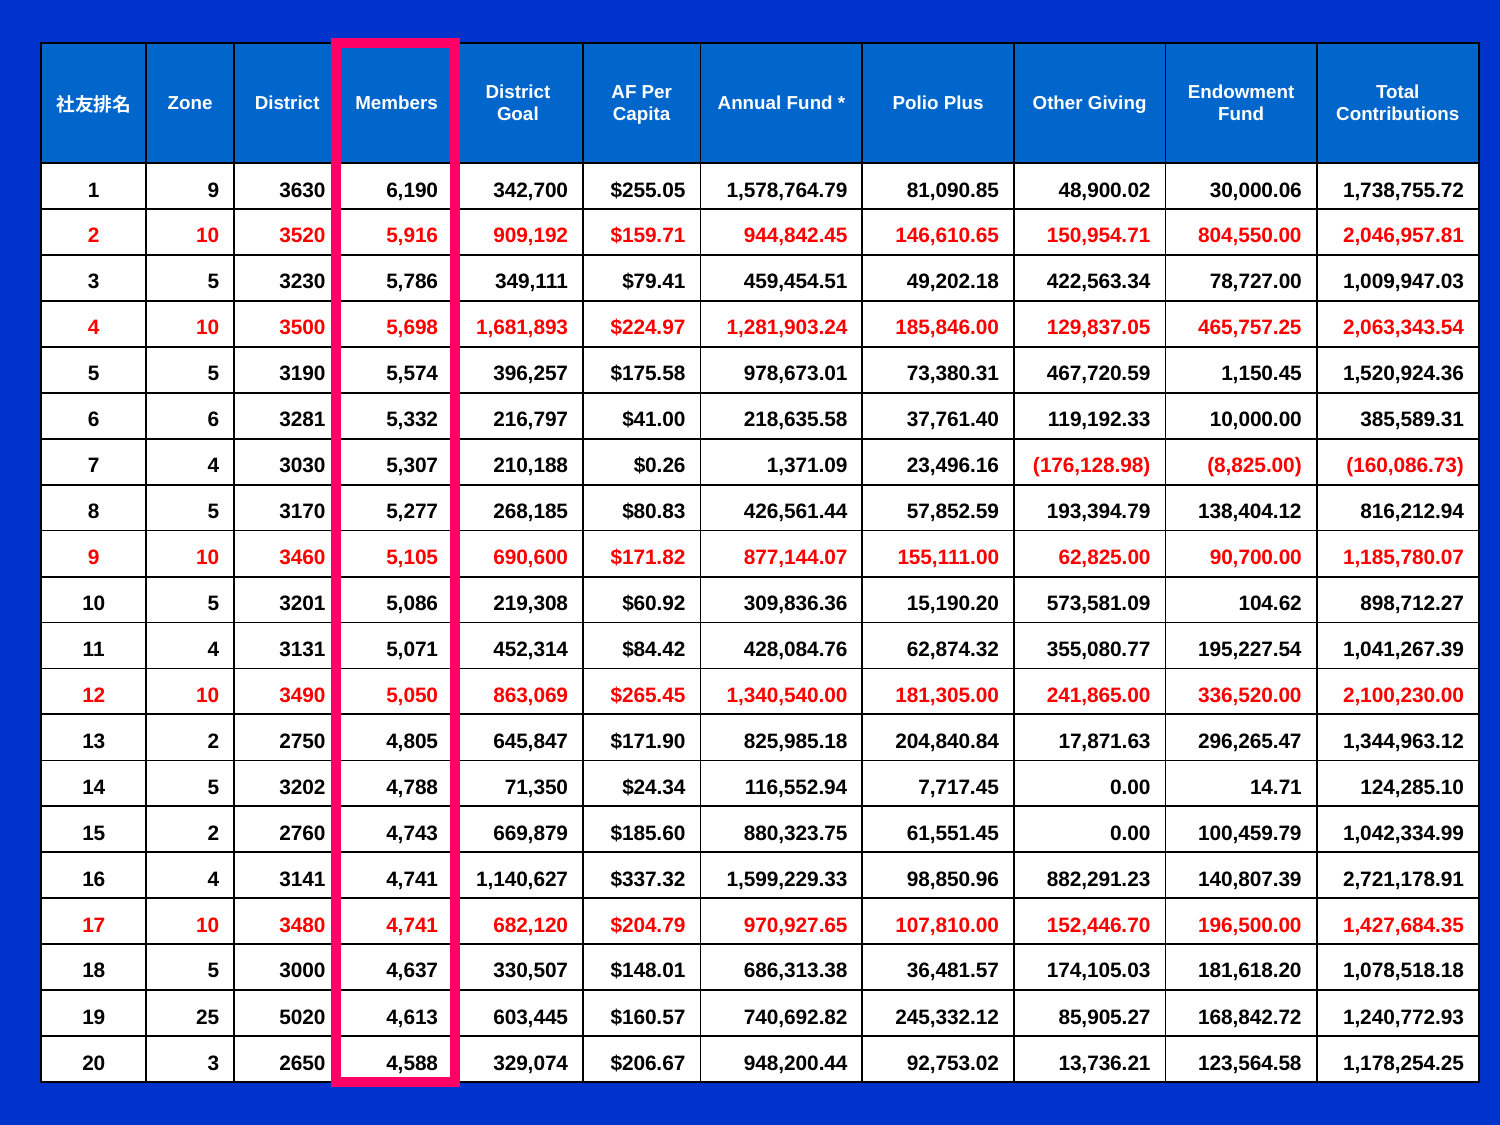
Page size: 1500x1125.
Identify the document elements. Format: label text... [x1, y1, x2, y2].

table_header Annual Fund * [701, 44, 861, 162]
table_cell 4 [147, 623, 233, 668]
table_cell 2,721,178.91 [1318, 853, 1478, 897]
table_cell 5 [147, 578, 233, 622]
table_cell 349,111 [455, 256, 582, 300]
table_cell 219,308 [455, 578, 582, 622]
table_cell 3141 [235, 853, 336, 897]
table_cell 245,332.12 [863, 991, 1013, 1035]
table_cell 3230 [235, 256, 336, 300]
table_cell 36,481.57 [863, 945, 1013, 989]
table_cell 146,610.65 [863, 210, 1013, 254]
table_cell 877,144.07 [701, 531, 861, 576]
table_cell 12 [42, 669, 145, 713]
table_cell $185.60 [584, 807, 700, 851]
table_cell 2750 [235, 715, 336, 760]
table_cell 181,618.20 [1166, 945, 1316, 989]
table_cell 682,120 [455, 899, 582, 943]
table_cell 1,078,518.18 [1318, 945, 1478, 989]
table_cell $0.26 [584, 440, 700, 484]
table_cell 268,185 [455, 486, 582, 530]
table_cell 13,736.21 [1015, 1037, 1165, 1081]
table_cell 1,240,772.93 [1318, 991, 1478, 1035]
table_cell 1,140,627 [455, 853, 582, 897]
table_cell $60.92 [584, 578, 700, 622]
table_cell 1,738,755.72 [1318, 164, 1478, 208]
table_cell 152,446.70 [1015, 899, 1165, 943]
table_cell 78,727.00 [1166, 256, 1316, 300]
table_cell 816,212.94 [1318, 486, 1478, 530]
table_header 社友排名 [42, 44, 145, 162]
table_cell $159.71 [584, 210, 700, 254]
table_cell 1,371.09 [701, 440, 861, 484]
table_cell 452,314 [455, 623, 582, 668]
table_cell 2,046,957.81 [1318, 210, 1478, 254]
table_cell 4 [147, 440, 233, 484]
table_cell $206.67 [584, 1037, 700, 1081]
table_cell 0.00 [1015, 807, 1165, 851]
table_cell 23,496.16 [863, 440, 1013, 484]
table_cell 140,807.39 [1166, 853, 1316, 897]
table_cell 1,178,254.25 [1318, 1037, 1478, 1081]
table_cell 5020 [235, 991, 336, 1035]
table_cell 119,192.33 [1015, 394, 1165, 438]
table_cell $224.97 [584, 302, 700, 346]
table_cell 14.71 [1166, 761, 1316, 805]
table_cell 1,185,780.07 [1318, 531, 1478, 576]
table_cell 2,100,230.00 [1318, 669, 1478, 713]
table_cell 30,000.06 [1166, 164, 1316, 208]
table_header Total Contributions [1318, 44, 1478, 162]
table_cell 1,340,540.00 [701, 669, 861, 713]
table_cell $148.01 [584, 945, 700, 989]
table_cell 5 [147, 256, 233, 300]
table_cell $171.82 [584, 531, 700, 576]
table_cell 4 [147, 853, 233, 897]
table_header Polio Plus [863, 44, 1013, 162]
table_cell 467,720.59 [1015, 348, 1165, 392]
table_cell 204,840.84 [863, 715, 1013, 760]
table_cell 1,281,903.24 [701, 302, 861, 346]
table_cell 329,074 [455, 1037, 582, 1081]
table_cell 62,874.32 [863, 623, 1013, 668]
table_cell 5 [147, 761, 233, 805]
table_cell $337.32 [584, 853, 700, 897]
table_cell 3630 [235, 164, 336, 208]
table_cell 3030 [235, 440, 336, 484]
table_cell $80.83 [584, 486, 700, 530]
table_cell 181,305.00 [863, 669, 1013, 713]
table_header District Goal [455, 44, 582, 162]
table_cell 863,069 [455, 669, 582, 713]
table_cell 6 [42, 394, 145, 438]
table_cell 5 [42, 348, 145, 392]
table_cell 57,852.59 [863, 486, 1013, 530]
table_cell 1,599,229.33 [701, 853, 861, 897]
table_cell 100,459.79 [1166, 807, 1316, 851]
table_cell 909,192 [455, 210, 582, 254]
table_cell 10 [42, 578, 145, 622]
table_cell 690,600 [455, 531, 582, 576]
table_header Zone [147, 44, 233, 162]
table_cell 422,563.34 [1015, 256, 1165, 300]
table_cell 48,900.02 [1015, 164, 1165, 208]
table_cell 825,985.18 [701, 715, 861, 760]
table_cell 330,507 [455, 945, 582, 989]
table_cell 603,445 [455, 991, 582, 1035]
table_cell $24.34 [584, 761, 700, 805]
table_cell 342,700 [455, 164, 582, 208]
table_cell 948,200.44 [701, 1037, 861, 1081]
table_cell 740,692.82 [701, 991, 861, 1035]
table_cell 1,009,947.03 [1318, 256, 1478, 300]
table_cell 20 [42, 1037, 145, 1081]
table_cell 336,520.00 [1166, 669, 1316, 713]
table_cell 3281 [235, 394, 336, 438]
table_cell 90,700.00 [1166, 531, 1316, 576]
table_cell 129,837.05 [1015, 302, 1165, 346]
table_cell 1,681,893 [455, 302, 582, 346]
table_cell $204.79 [584, 899, 700, 943]
table_cell 3520 [235, 210, 336, 254]
table_cell $41.00 [584, 394, 700, 438]
table_cell 459,454.51 [701, 256, 861, 300]
table_cell 124,285.10 [1318, 761, 1478, 805]
table_cell 1 [42, 164, 145, 208]
table_cell 4 [42, 302, 145, 346]
table_cell 396,257 [455, 348, 582, 392]
text_box [336, 42, 455, 1082]
table_cell 168,842.72 [1166, 991, 1316, 1035]
table_cell 2 [147, 807, 233, 851]
table_cell 18 [42, 945, 145, 989]
table_cell (160,086.73) [1318, 440, 1478, 484]
table_cell 85,905.27 [1015, 991, 1165, 1035]
table_cell 10 [147, 669, 233, 713]
table_cell 978,673.01 [701, 348, 861, 392]
table_cell 3202 [235, 761, 336, 805]
table_cell 25 [147, 991, 233, 1035]
table_cell 5 [147, 486, 233, 530]
table_cell 71,350 [455, 761, 582, 805]
table_cell 19 [42, 991, 145, 1035]
table_cell 10 [147, 302, 233, 346]
table_cell 61,551.45 [863, 807, 1013, 851]
table_cell 17 [42, 899, 145, 943]
table_cell $265.45 [584, 669, 700, 713]
table_cell 1,150.45 [1166, 348, 1316, 392]
table_cell 174,105.03 [1015, 945, 1165, 989]
table_cell 1,041,267.39 [1318, 623, 1478, 668]
table_cell 10,000.00 [1166, 394, 1316, 438]
table_cell 970,927.65 [701, 899, 861, 943]
table_cell 3190 [235, 348, 336, 392]
table_cell 3000 [235, 945, 336, 989]
table_cell 104.62 [1166, 578, 1316, 622]
table_cell 898,712.27 [1318, 578, 1478, 622]
table_cell 9 [42, 531, 145, 576]
table_cell 0.00 [1015, 761, 1165, 805]
table_cell 3480 [235, 899, 336, 943]
table_cell 804,550.00 [1166, 210, 1316, 254]
table_cell 241,865.00 [1015, 669, 1165, 713]
table_cell 2 [42, 210, 145, 254]
table_cell 645,847 [455, 715, 582, 760]
table_cell 9 [147, 164, 233, 208]
table_cell 2650 [235, 1037, 336, 1081]
table_cell 62,825.00 [1015, 531, 1165, 576]
table_cell 3201 [235, 578, 336, 622]
table_cell 10 [147, 210, 233, 254]
table_cell 7 [42, 440, 145, 484]
table_cell 355,080.77 [1015, 623, 1165, 668]
table_cell 5 [147, 945, 233, 989]
table_cell 1,578,764.79 [701, 164, 861, 208]
table_cell 16 [42, 853, 145, 897]
table_cell 37,761.40 [863, 394, 1013, 438]
table_cell 10 [147, 899, 233, 943]
table_cell 880,323.75 [701, 807, 861, 851]
table_cell 81,090.85 [863, 164, 1013, 208]
table_cell 3131 [235, 623, 336, 668]
table_cell $84.42 [584, 623, 700, 668]
table_cell $79.41 [584, 256, 700, 300]
table_cell 3490 [235, 669, 336, 713]
table_cell 2760 [235, 807, 336, 851]
table_header Endowment Fund [1166, 44, 1316, 162]
table_cell 14 [42, 761, 145, 805]
table_cell 73,380.31 [863, 348, 1013, 392]
table_cell 17,871.63 [1015, 715, 1165, 760]
table_cell 10 [147, 531, 233, 576]
table_cell 98,850.96 [863, 853, 1013, 897]
table_cell 428,084.76 [701, 623, 861, 668]
table_cell 7,717.45 [863, 761, 1013, 805]
table_cell 155,111.00 [863, 531, 1013, 576]
table_cell 123,564.58 [1166, 1037, 1316, 1081]
table_cell 3460 [235, 531, 336, 576]
table_cell $175.58 [584, 348, 700, 392]
table_cell 882,291.23 [1015, 853, 1165, 897]
table_cell 385,589.31 [1318, 394, 1478, 438]
table_cell 92,753.02 [863, 1037, 1013, 1081]
table_cell 669,879 [455, 807, 582, 851]
table_cell 1,042,334.99 [1318, 807, 1478, 851]
table_cell (176,128.98) [1015, 440, 1165, 484]
table_cell 2 [147, 715, 233, 760]
table_cell 116,552.94 [701, 761, 861, 805]
table_cell 15,190.20 [863, 578, 1013, 622]
table_cell 573,581.09 [1015, 578, 1165, 622]
table_cell 1,344,963.12 [1318, 715, 1478, 760]
table_cell $171.90 [584, 715, 700, 760]
table_cell 3 [42, 256, 145, 300]
table_cell 426,561.44 [701, 486, 861, 530]
table_cell 185,846.00 [863, 302, 1013, 346]
table_header District [235, 44, 336, 162]
table_cell 150,954.71 [1015, 210, 1165, 254]
table_cell 11 [42, 623, 145, 668]
table_cell 8 [42, 486, 145, 530]
table_cell 6 [147, 394, 233, 438]
table_cell 3500 [235, 302, 336, 346]
table_cell 944,842.45 [701, 210, 861, 254]
table_cell 196,500.00 [1166, 899, 1316, 943]
table_cell 49,202.18 [863, 256, 1013, 300]
table_cell 216,797 [455, 394, 582, 438]
table_header Other Giving [1015, 44, 1165, 162]
table_cell 309,836.36 [701, 578, 861, 622]
table_cell $255.05 [584, 164, 700, 208]
table_header AF Per Capita [584, 44, 700, 162]
table_cell 296,265.47 [1166, 715, 1316, 760]
table_cell 5 [147, 348, 233, 392]
table_cell 3170 [235, 486, 336, 530]
table_cell 465,757.25 [1166, 302, 1316, 346]
table_cell 218,635.58 [701, 394, 861, 438]
table_cell 1,520,924.36 [1318, 348, 1478, 392]
table_cell 195,227.54 [1166, 623, 1316, 668]
table_cell 210,188 [455, 440, 582, 484]
table_cell 193,394.79 [1015, 486, 1165, 530]
table_cell $160.57 [584, 991, 700, 1035]
table_cell (8,825.00) [1166, 440, 1316, 484]
table_cell 107,810.00 [863, 899, 1013, 943]
table_cell 1,427,684.35 [1318, 899, 1478, 943]
table_cell 15 [42, 807, 145, 851]
table_cell 3 [147, 1037, 233, 1081]
table_cell 138,404.12 [1166, 486, 1316, 530]
table_cell 2,063,343.54 [1318, 302, 1478, 346]
table_cell 13 [42, 715, 145, 760]
table_cell 686,313.38 [701, 945, 861, 989]
